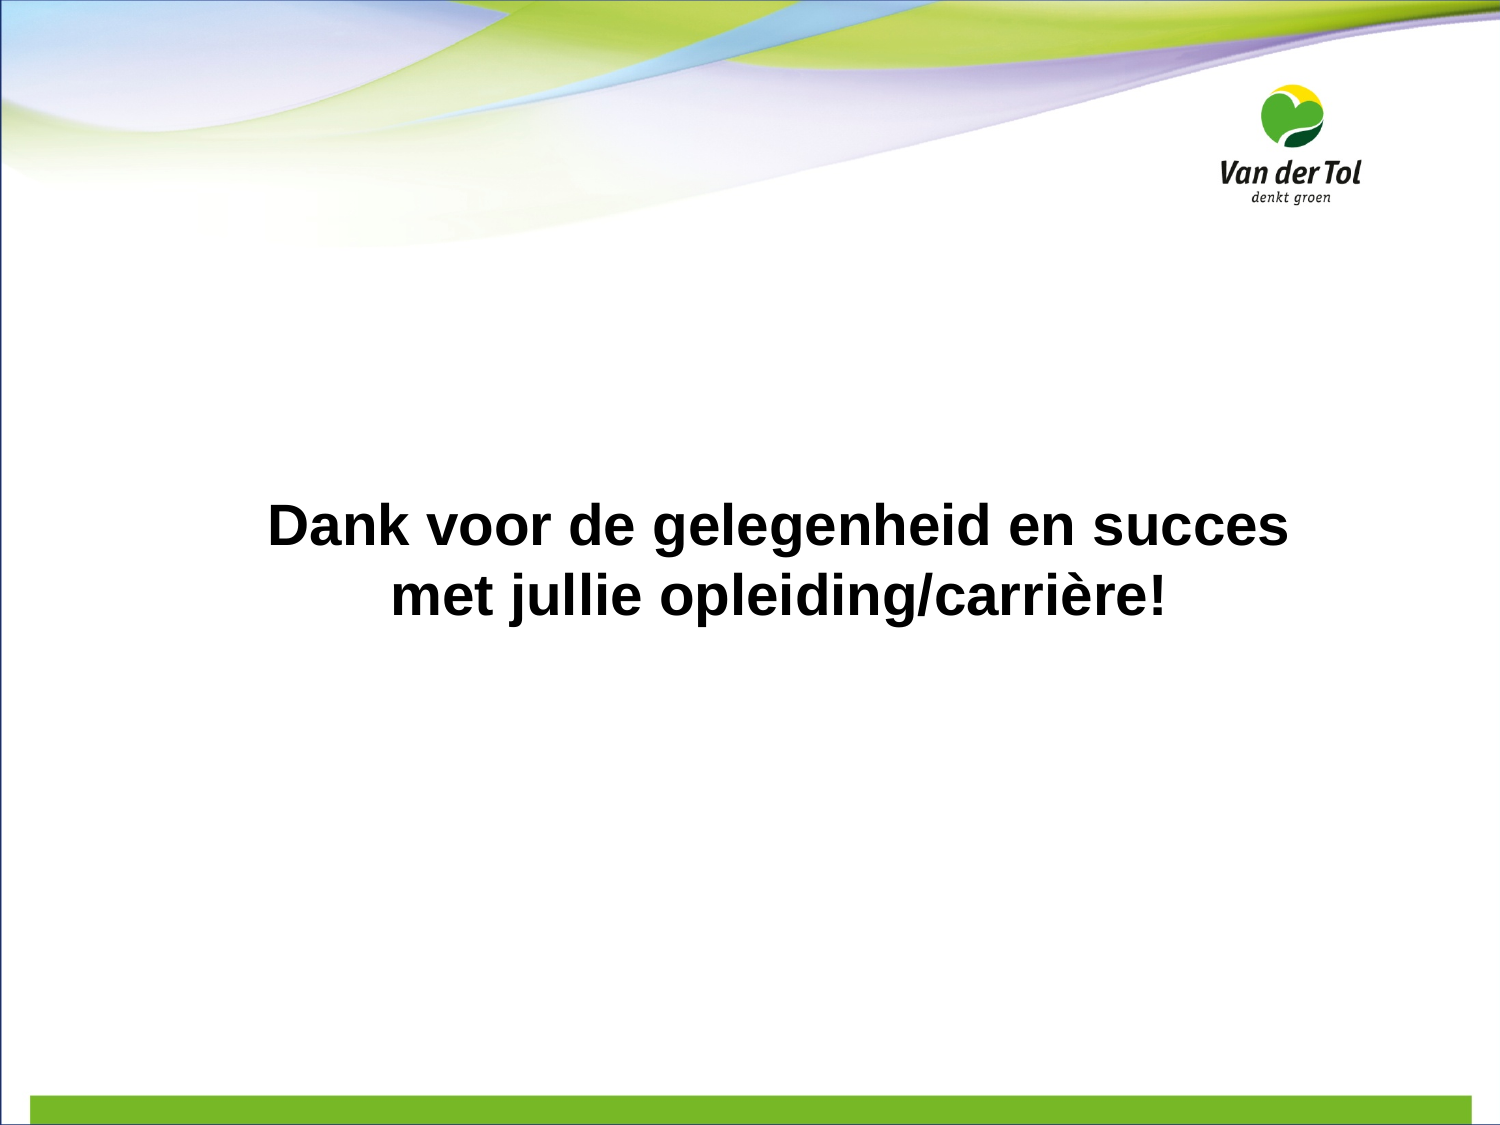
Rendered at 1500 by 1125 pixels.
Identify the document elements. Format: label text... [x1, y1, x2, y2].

title Dank voor de gelegenheid en succes met jullie opleiding/carrière! [206, 479, 1353, 776]
picture [0, 0, 1500, 1125]
